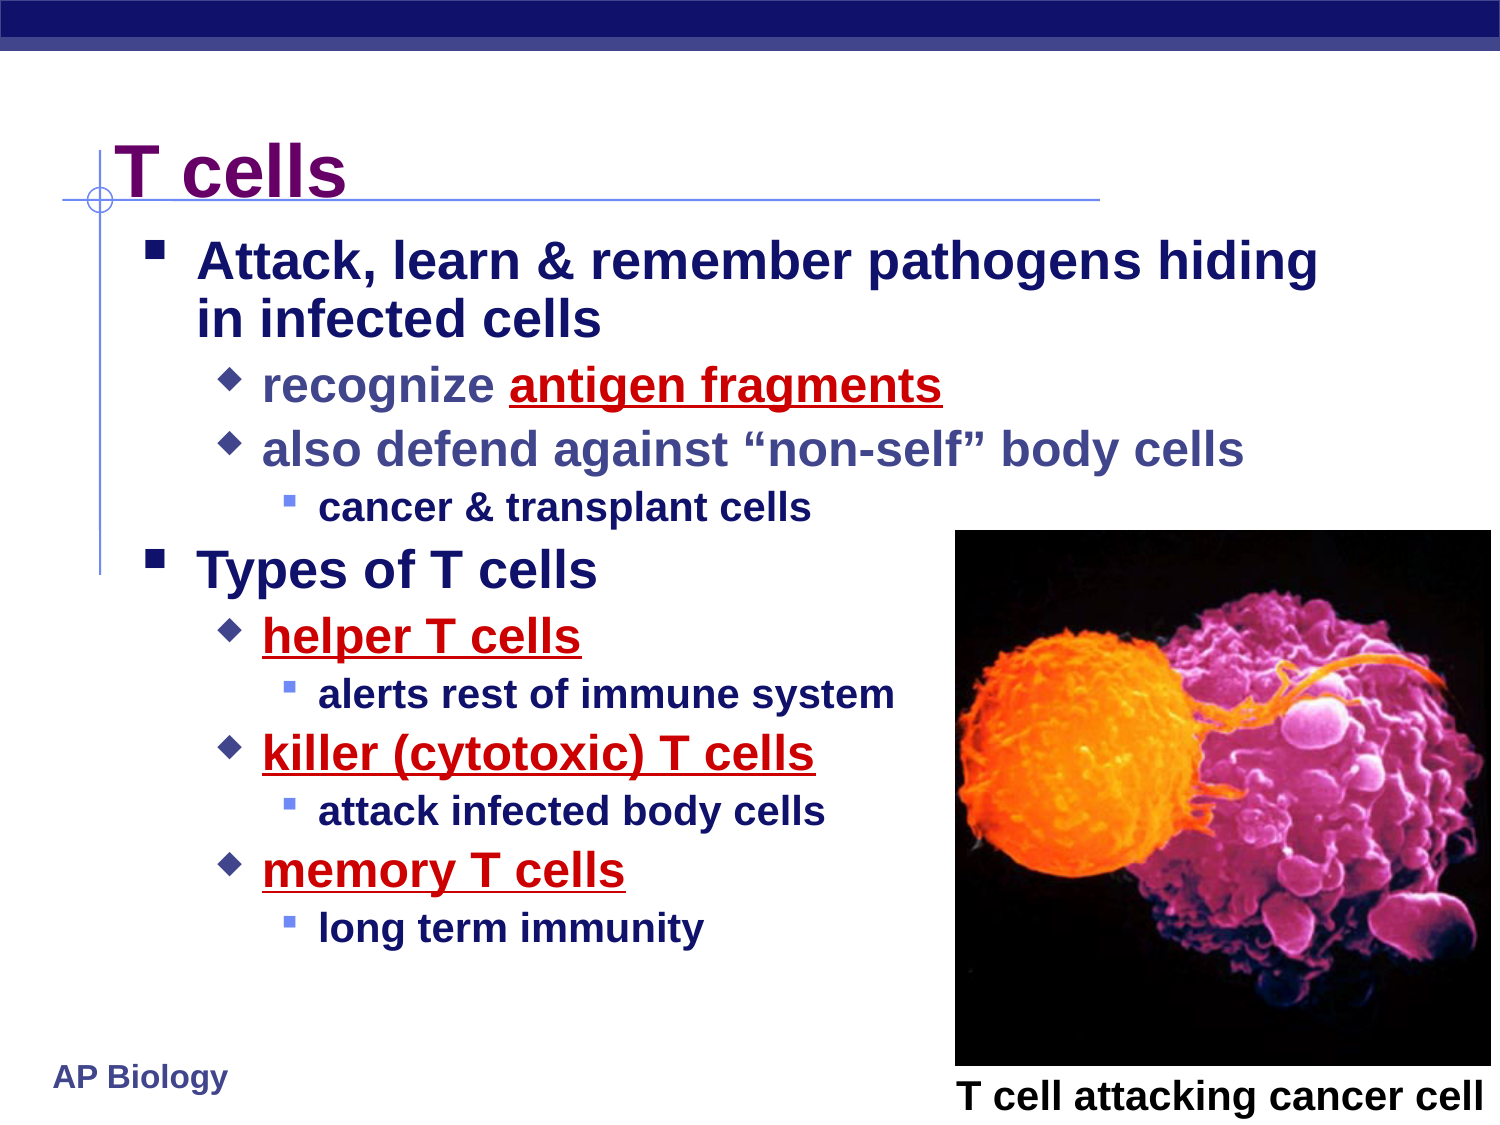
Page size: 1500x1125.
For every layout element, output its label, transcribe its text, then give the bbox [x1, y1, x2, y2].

list Attack, learn & remember pathogens hiding in infected cells recognize antigen fragments also defend against “non-self” body cells cancer & transplant cells Types of T cells helper T cells alerts rest of immune system killer (cytotoxic) T cells attack infected body cells memory T cells long term immunity [124, 224, 1401, 1088]
text_box T cell attacking cancer cell [940, 1061, 1500, 1125]
picture [955, 530, 1491, 1066]
title T cells [99, 114, 1376, 240]
